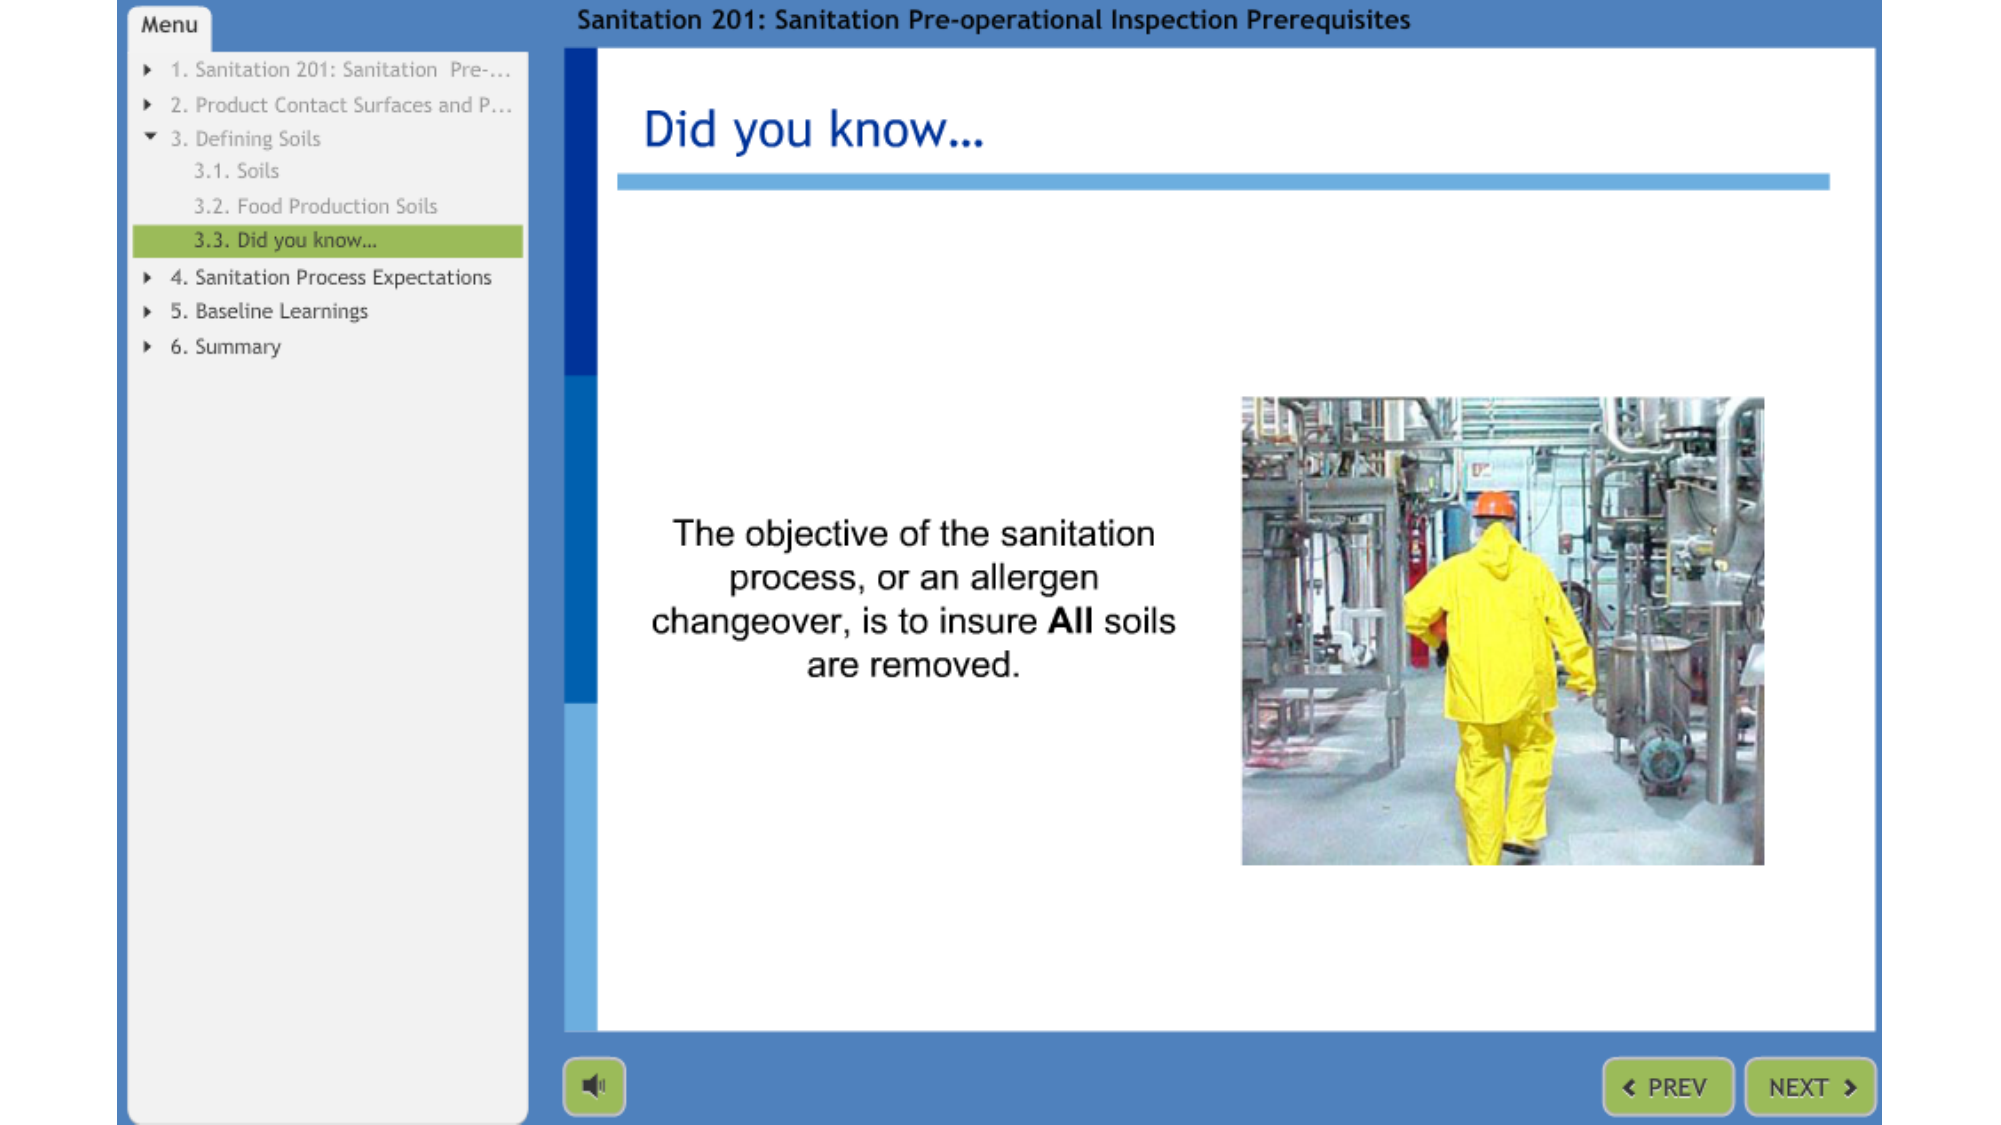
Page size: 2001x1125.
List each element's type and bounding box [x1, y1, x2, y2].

picture [117, 0, 1882, 1125]
